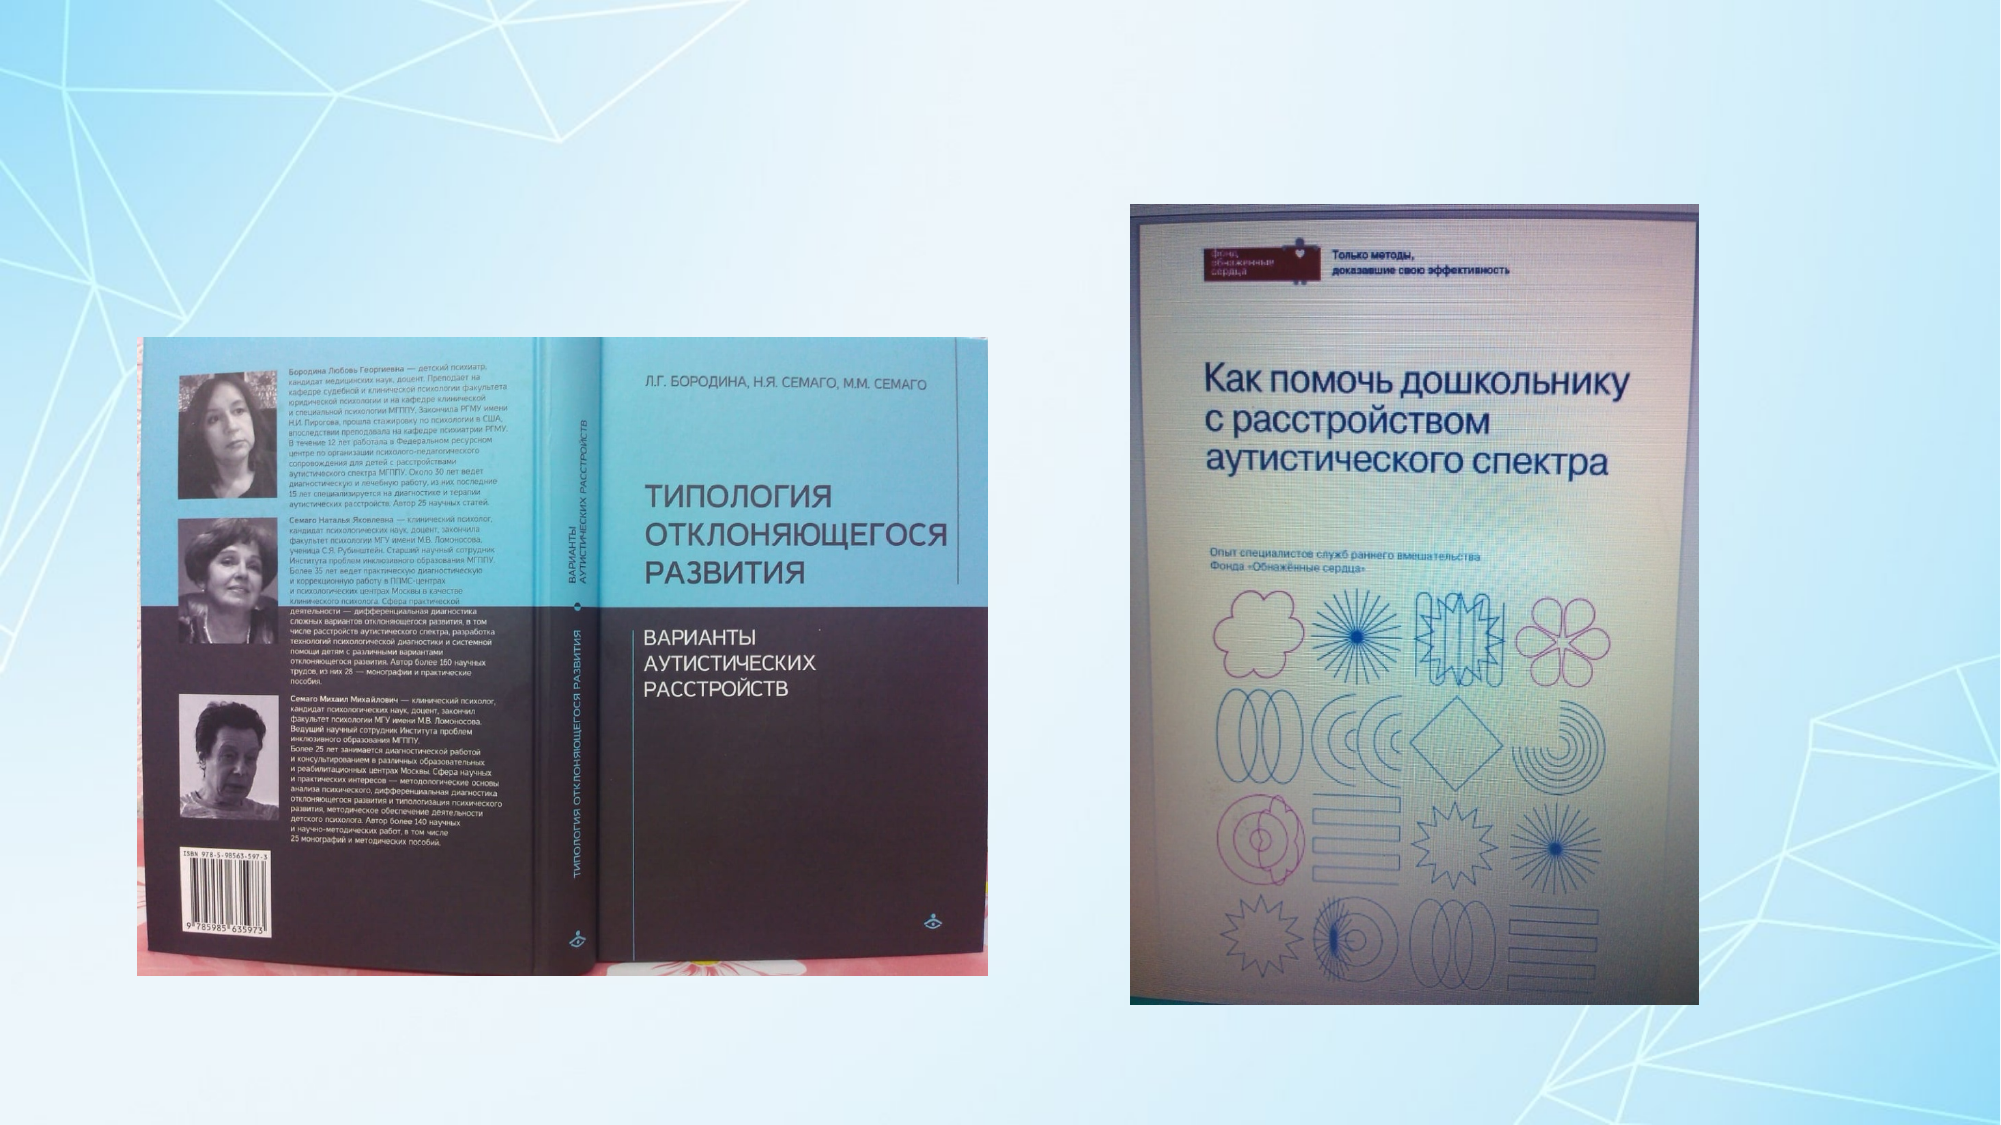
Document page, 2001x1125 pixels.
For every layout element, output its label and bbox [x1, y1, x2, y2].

list [137, 337, 988, 976]
list [1130, 204, 1699, 1005]
picture [0, 0, 2001, 1125]
